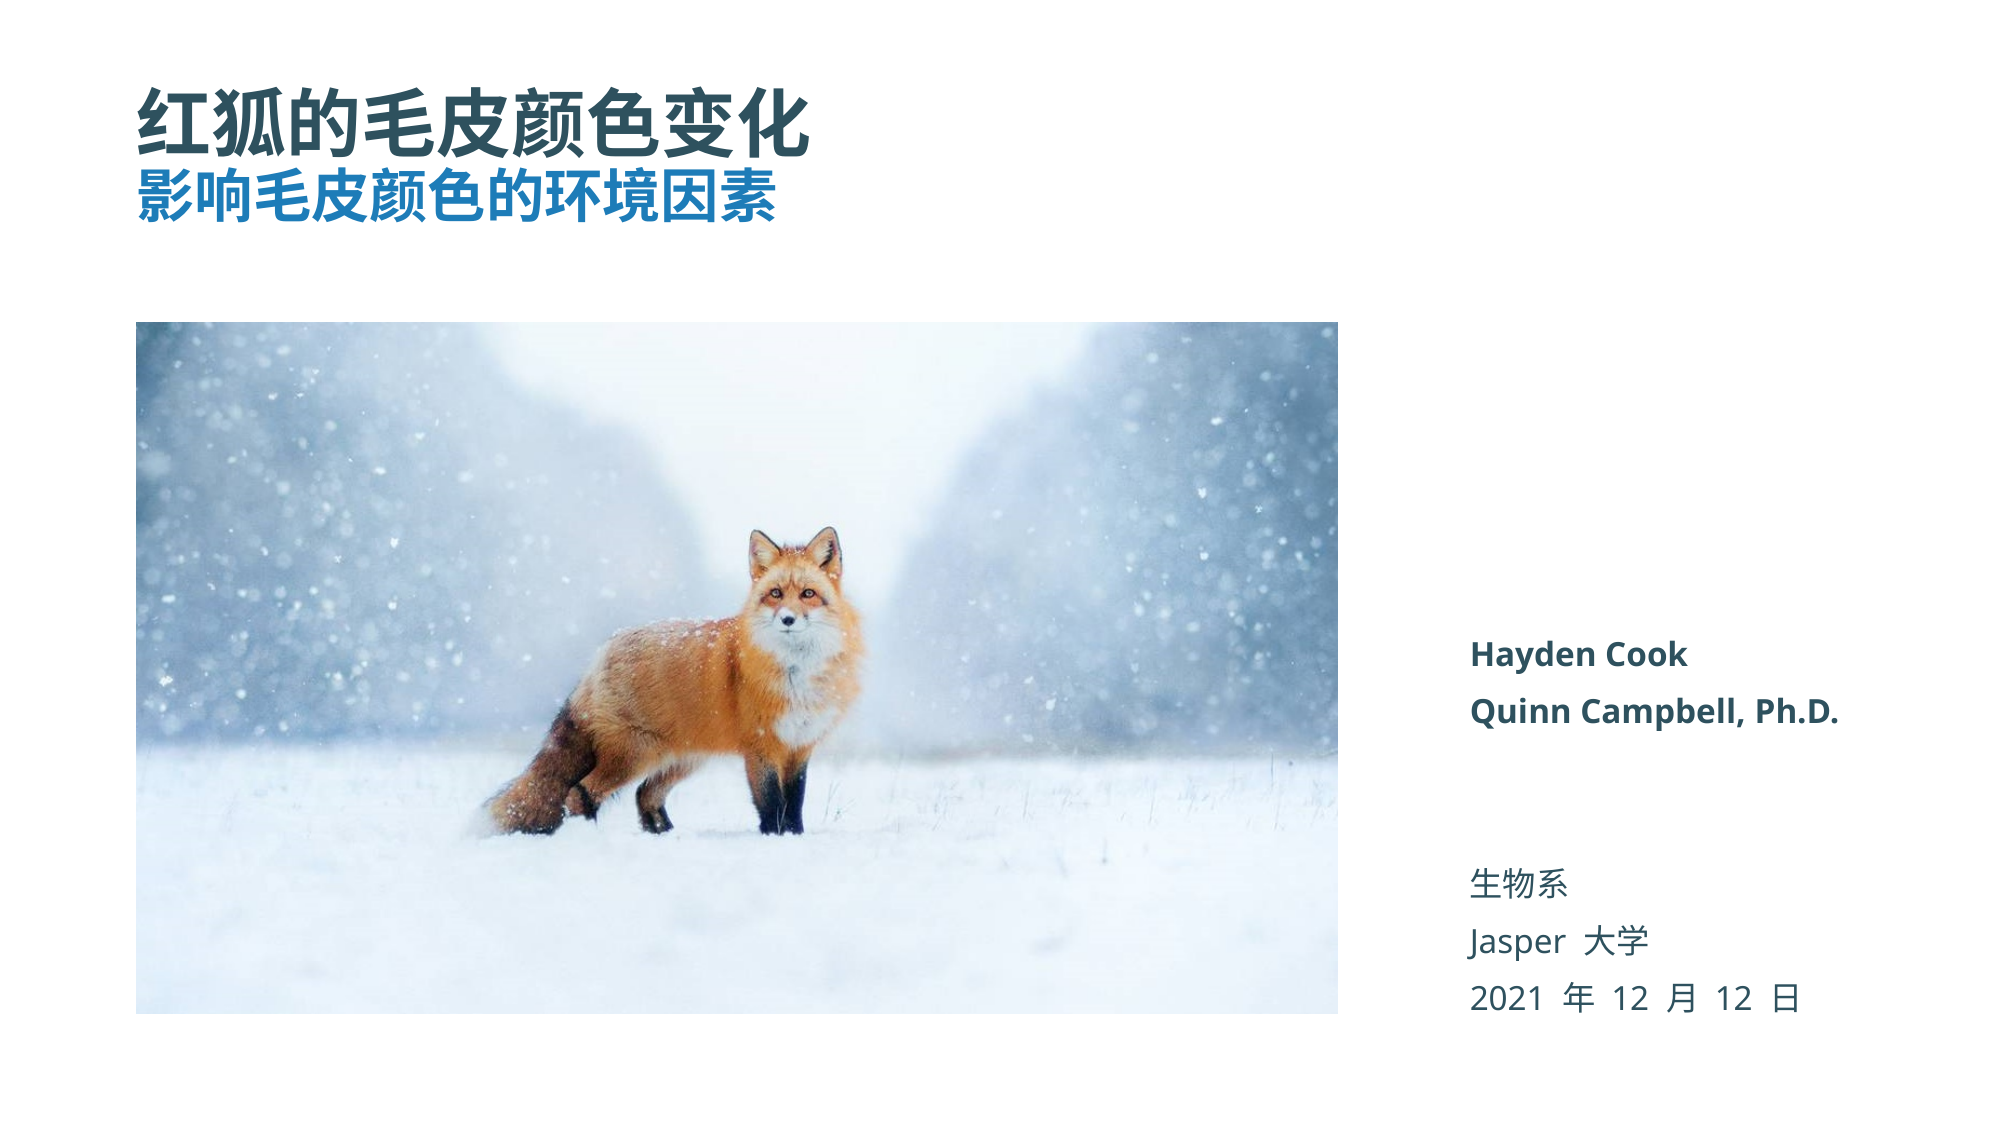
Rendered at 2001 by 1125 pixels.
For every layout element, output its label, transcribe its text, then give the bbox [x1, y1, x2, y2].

list 影响毛皮颜色的环境因素 [136, 167, 1867, 246]
picture [136, 322, 1338, 1015]
list 生物系 Jasper 大学 2021 年 12 月 12 日 [1469, 861, 1862, 1015]
title 红狐的毛皮颜色变化 [136, 86, 1867, 166]
list Hayden Cook Quinn Campbell, Ph.D. [1469, 637, 1862, 752]
